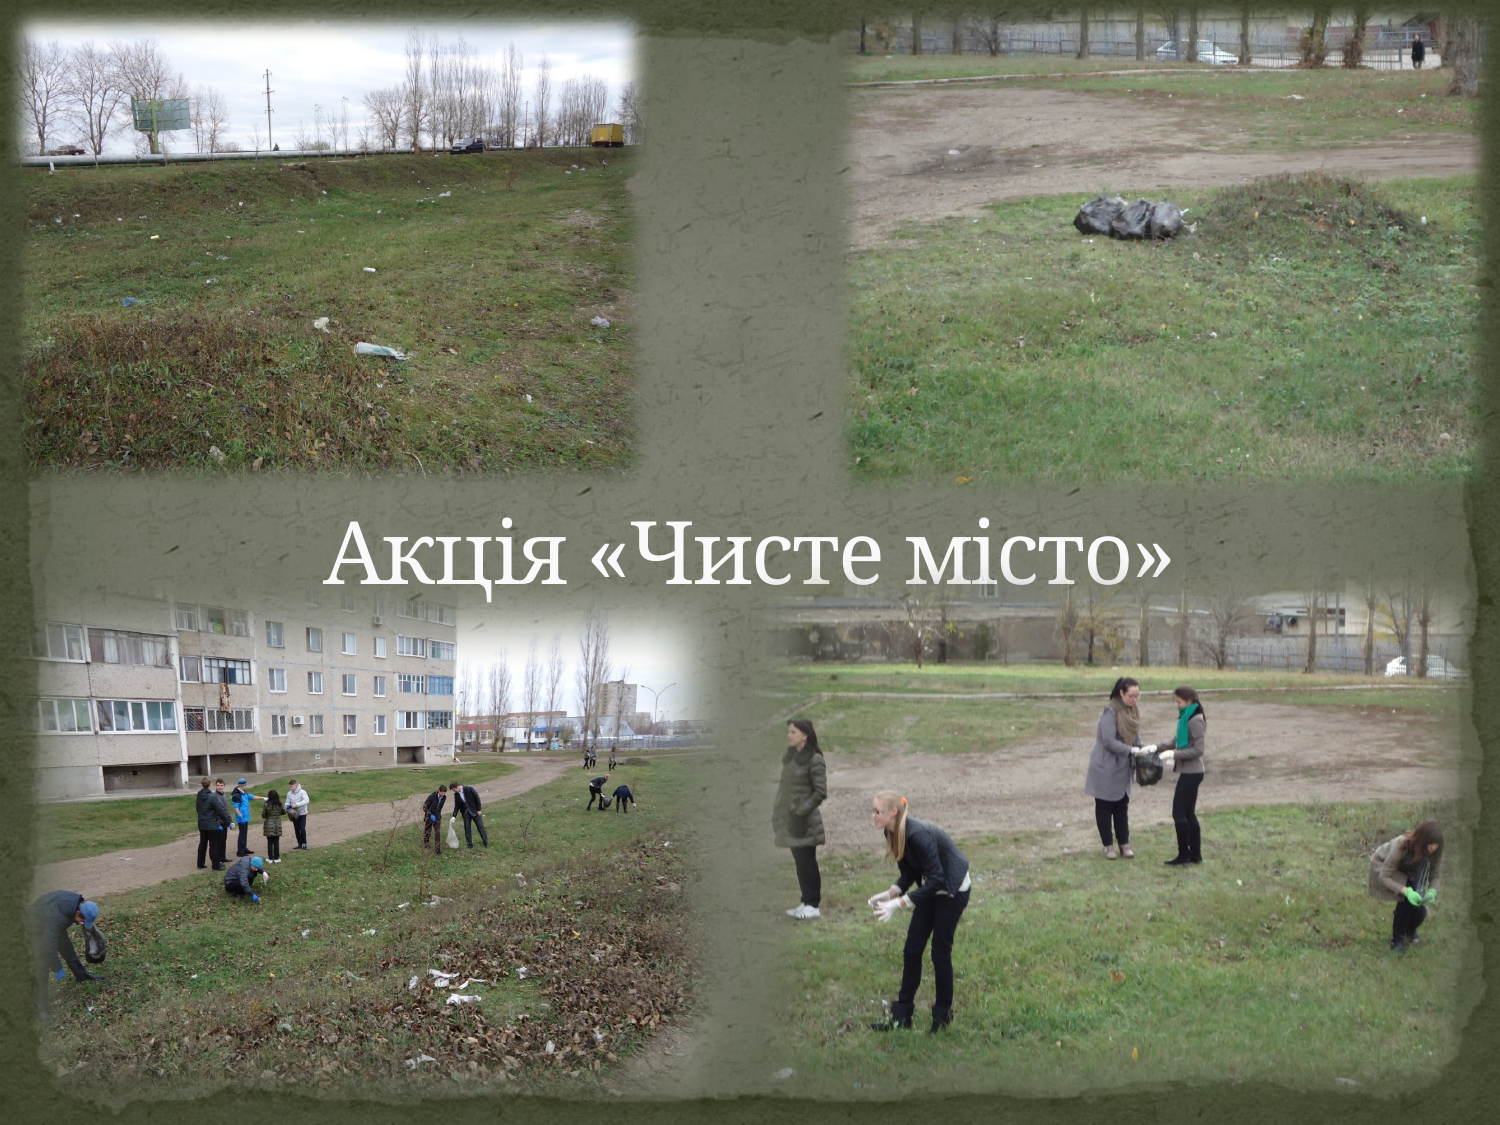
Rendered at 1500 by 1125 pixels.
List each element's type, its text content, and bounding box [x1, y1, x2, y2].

picture [830, 1, 1500, 503]
title Акція «Чисте місто» [74, 479, 1425, 562]
picture [4, 552, 1500, 1125]
picture [4, 4, 655, 491]
